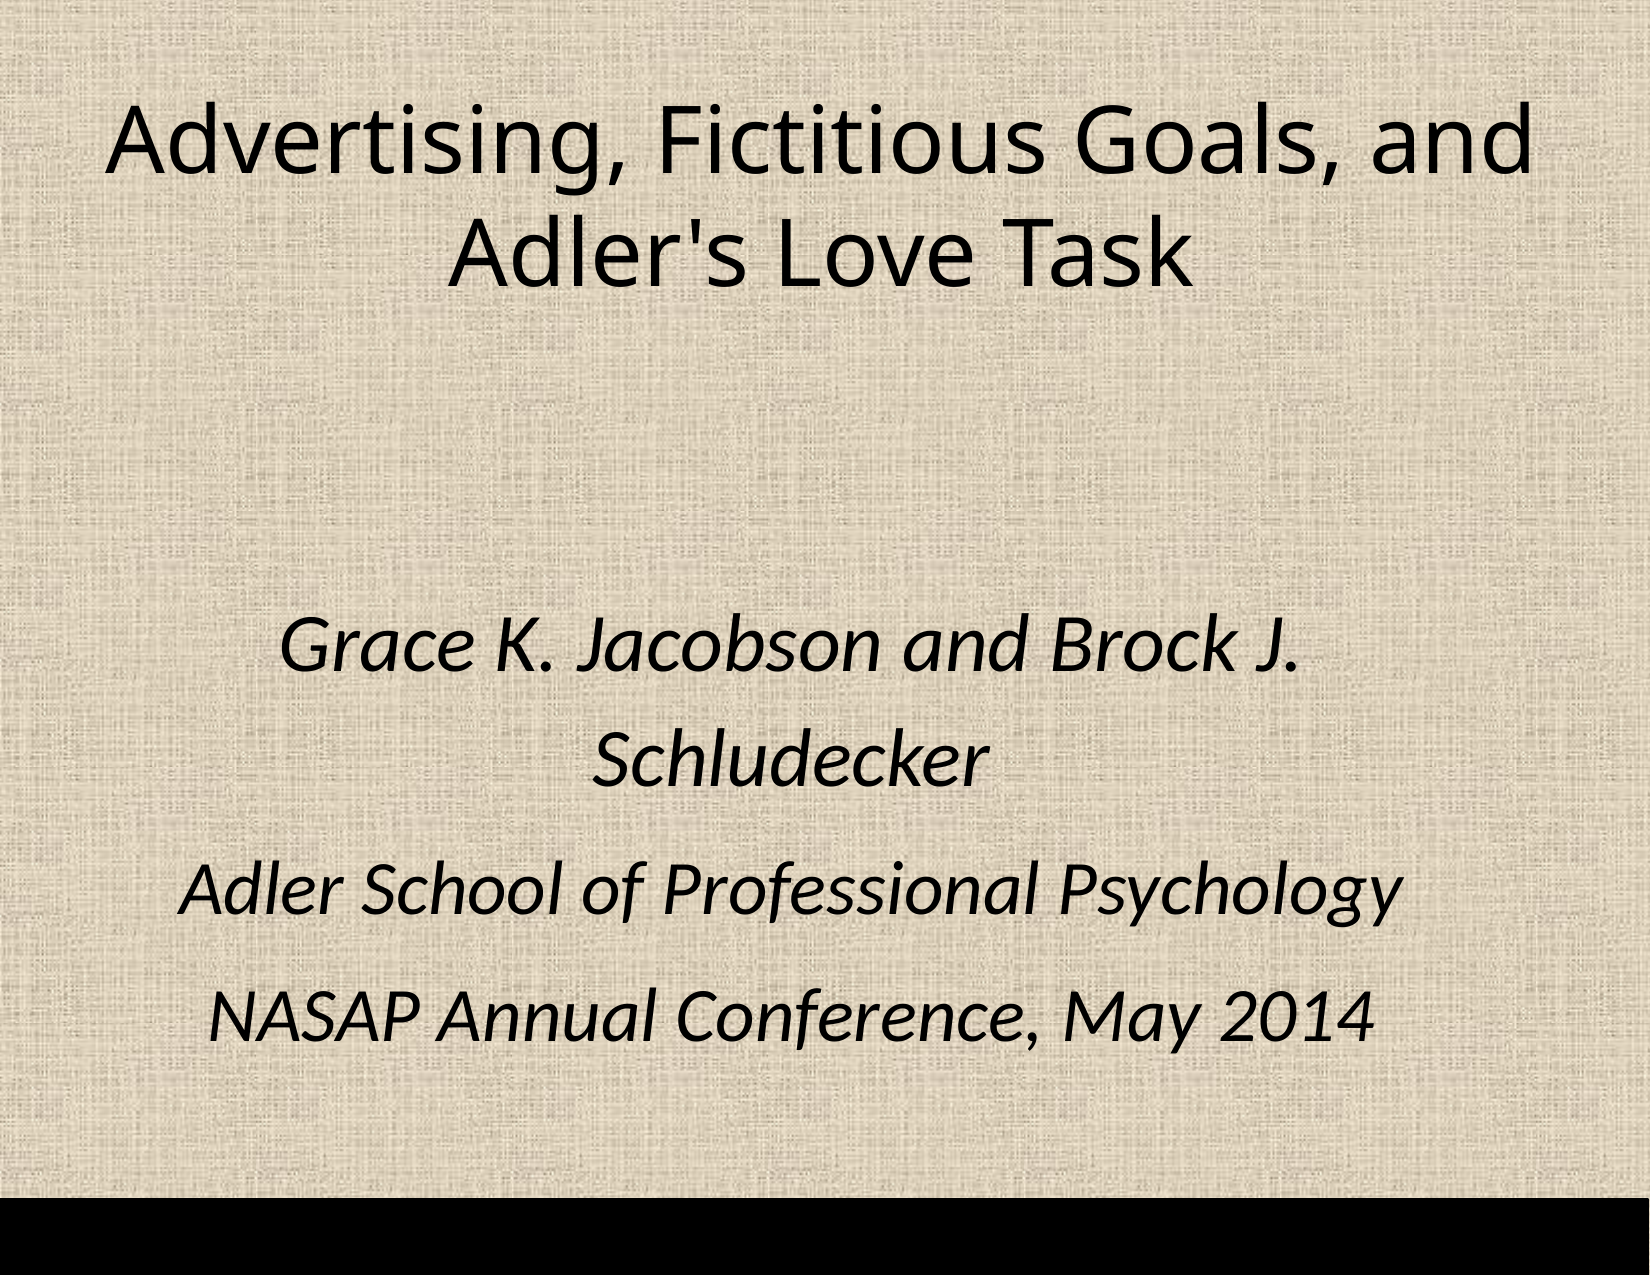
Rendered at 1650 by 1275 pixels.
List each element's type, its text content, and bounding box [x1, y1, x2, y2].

subtitle Grace K. Jacobson and Brock J. Schludecker Adler School of Professional Psychology NASAP Annual Conference, May 2014 [82, 566, 1501, 756]
text_box [0, 1198, 1649, 1275]
title Advertising, Fictitious Goals, and Adler's Love Task [0, 73, 1645, 732]
picture [0, 0, 1650, 1275]
